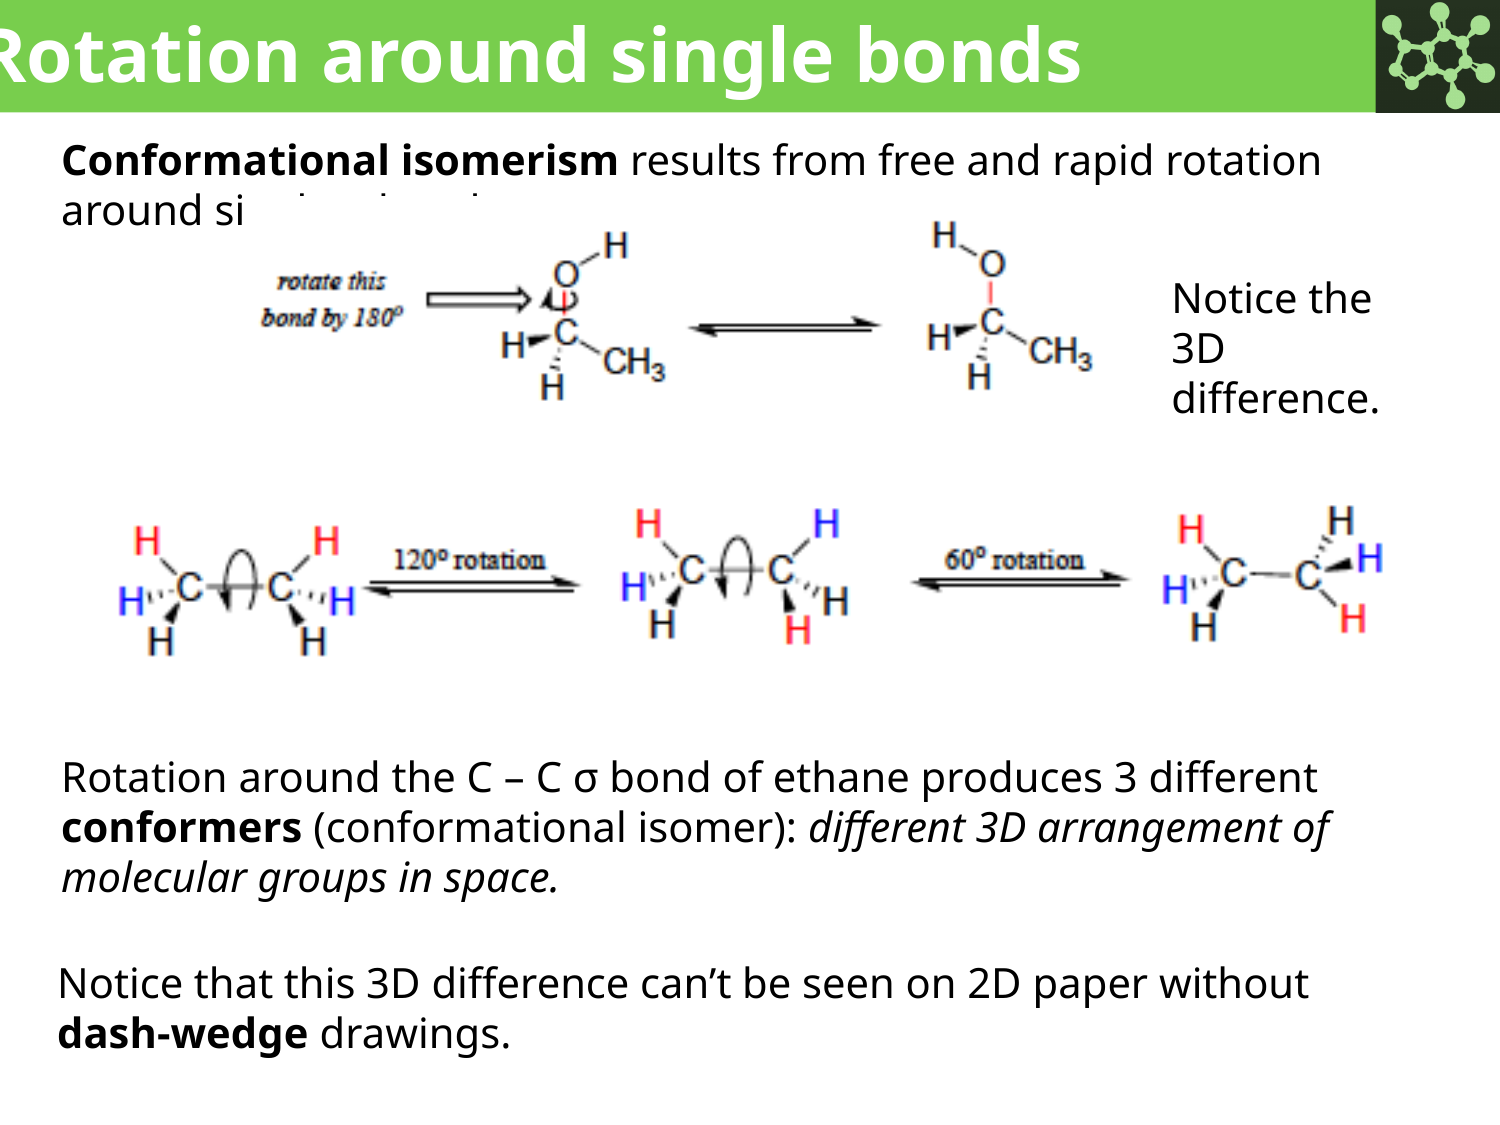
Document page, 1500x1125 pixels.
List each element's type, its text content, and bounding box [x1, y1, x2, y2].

text_box Rotation around single bonds [0, 0, 1099, 105]
text_box Notice the 3D difference. [1156, 264, 1439, 429]
text_box Rotation around the C – C σ bond of ethane produces 3 different conformers (conformational isomer): different 3D arrangement of molecular groups in space. [46, 743, 1408, 908]
picture [244, 196, 1111, 414]
text_box Conformational isomerism results from free and rapid rotation around single σ bonds. [46, 126, 1462, 242]
picture [1375, 0, 1500, 113]
text_box Notice that this 3D difference can’t be seen on 2D paper without dash-wedge drawings. [42, 949, 1404, 1064]
text_box [0, 0, 1375, 113]
picture [86, 484, 1429, 672]
